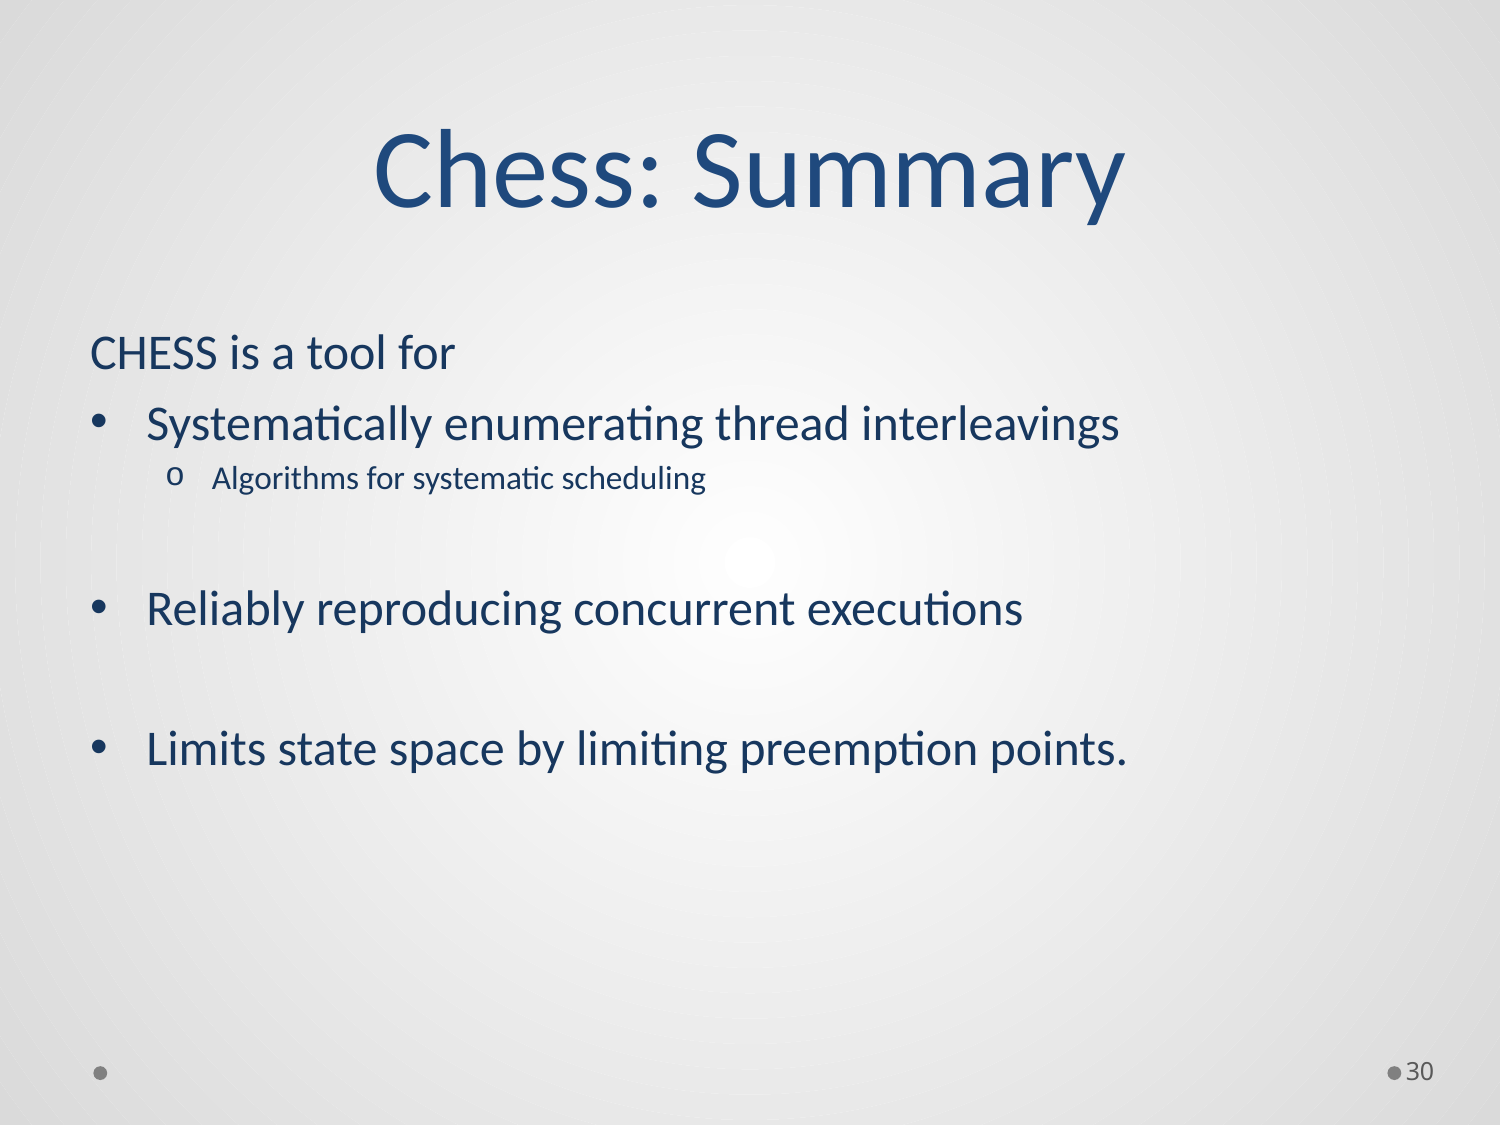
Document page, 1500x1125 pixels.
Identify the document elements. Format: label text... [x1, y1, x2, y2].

list CHESS is a tool for Systematically enumerating thread interleavings Algorithms for systematic scheduling Reliably reproducing concurrent executions Limits state space by limiting preemption points. [75, 312, 1425, 875]
title Chess: Summary [75, 50, 1425, 238]
slide_number 30 [1401, 1042, 1494, 1103]
